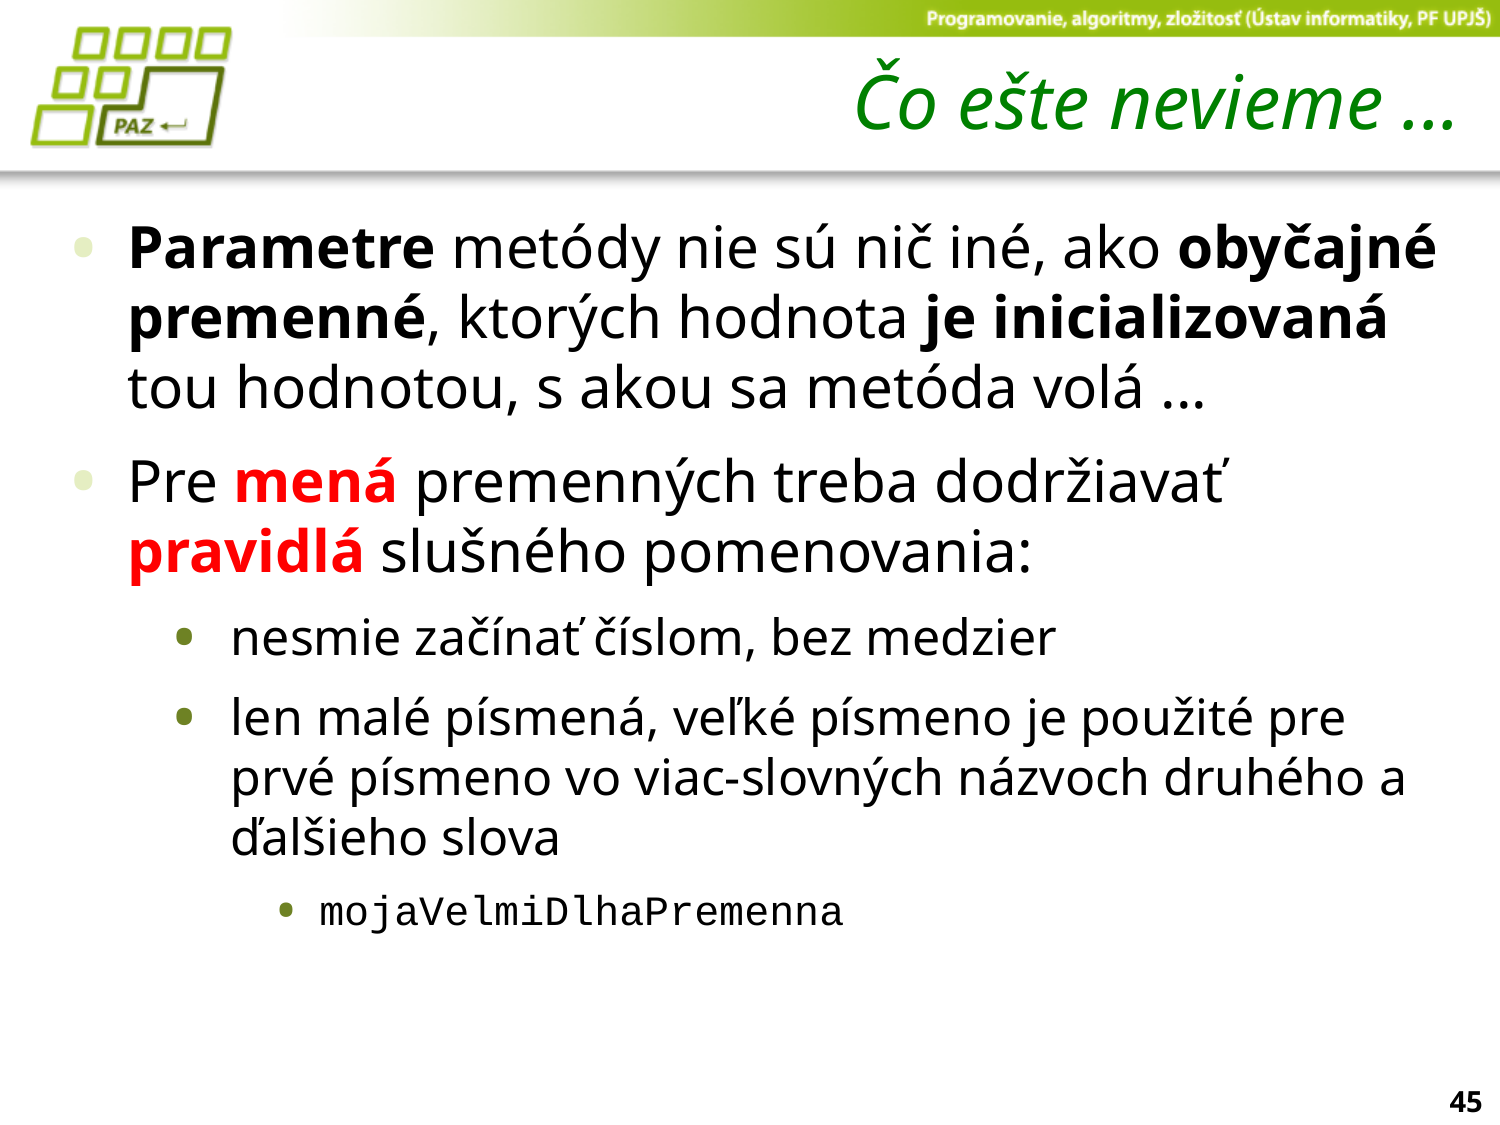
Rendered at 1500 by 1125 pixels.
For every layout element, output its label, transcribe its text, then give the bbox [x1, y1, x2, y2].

list Parametre metódy nie sú nič iné, ako obyčajné premenné, ktorých hodnota je inicializovaná tou hodnotou, s akou sa metóda volá ... Pre mená premenných treba dodržiavať pravidlá slušného pomenovania: nesmie začínať číslom, bez medzier len malé písmená, veľké písmeno je použité pre prvé písmeno vo viac-slovných názvoch druhého a ďalšieho slova mojaVelmiDlhaPremenna [53, 202, 1454, 1080]
title Čo ešte nevieme ... [343, 46, 1477, 135]
picture [0, 0, 1500, 1125]
